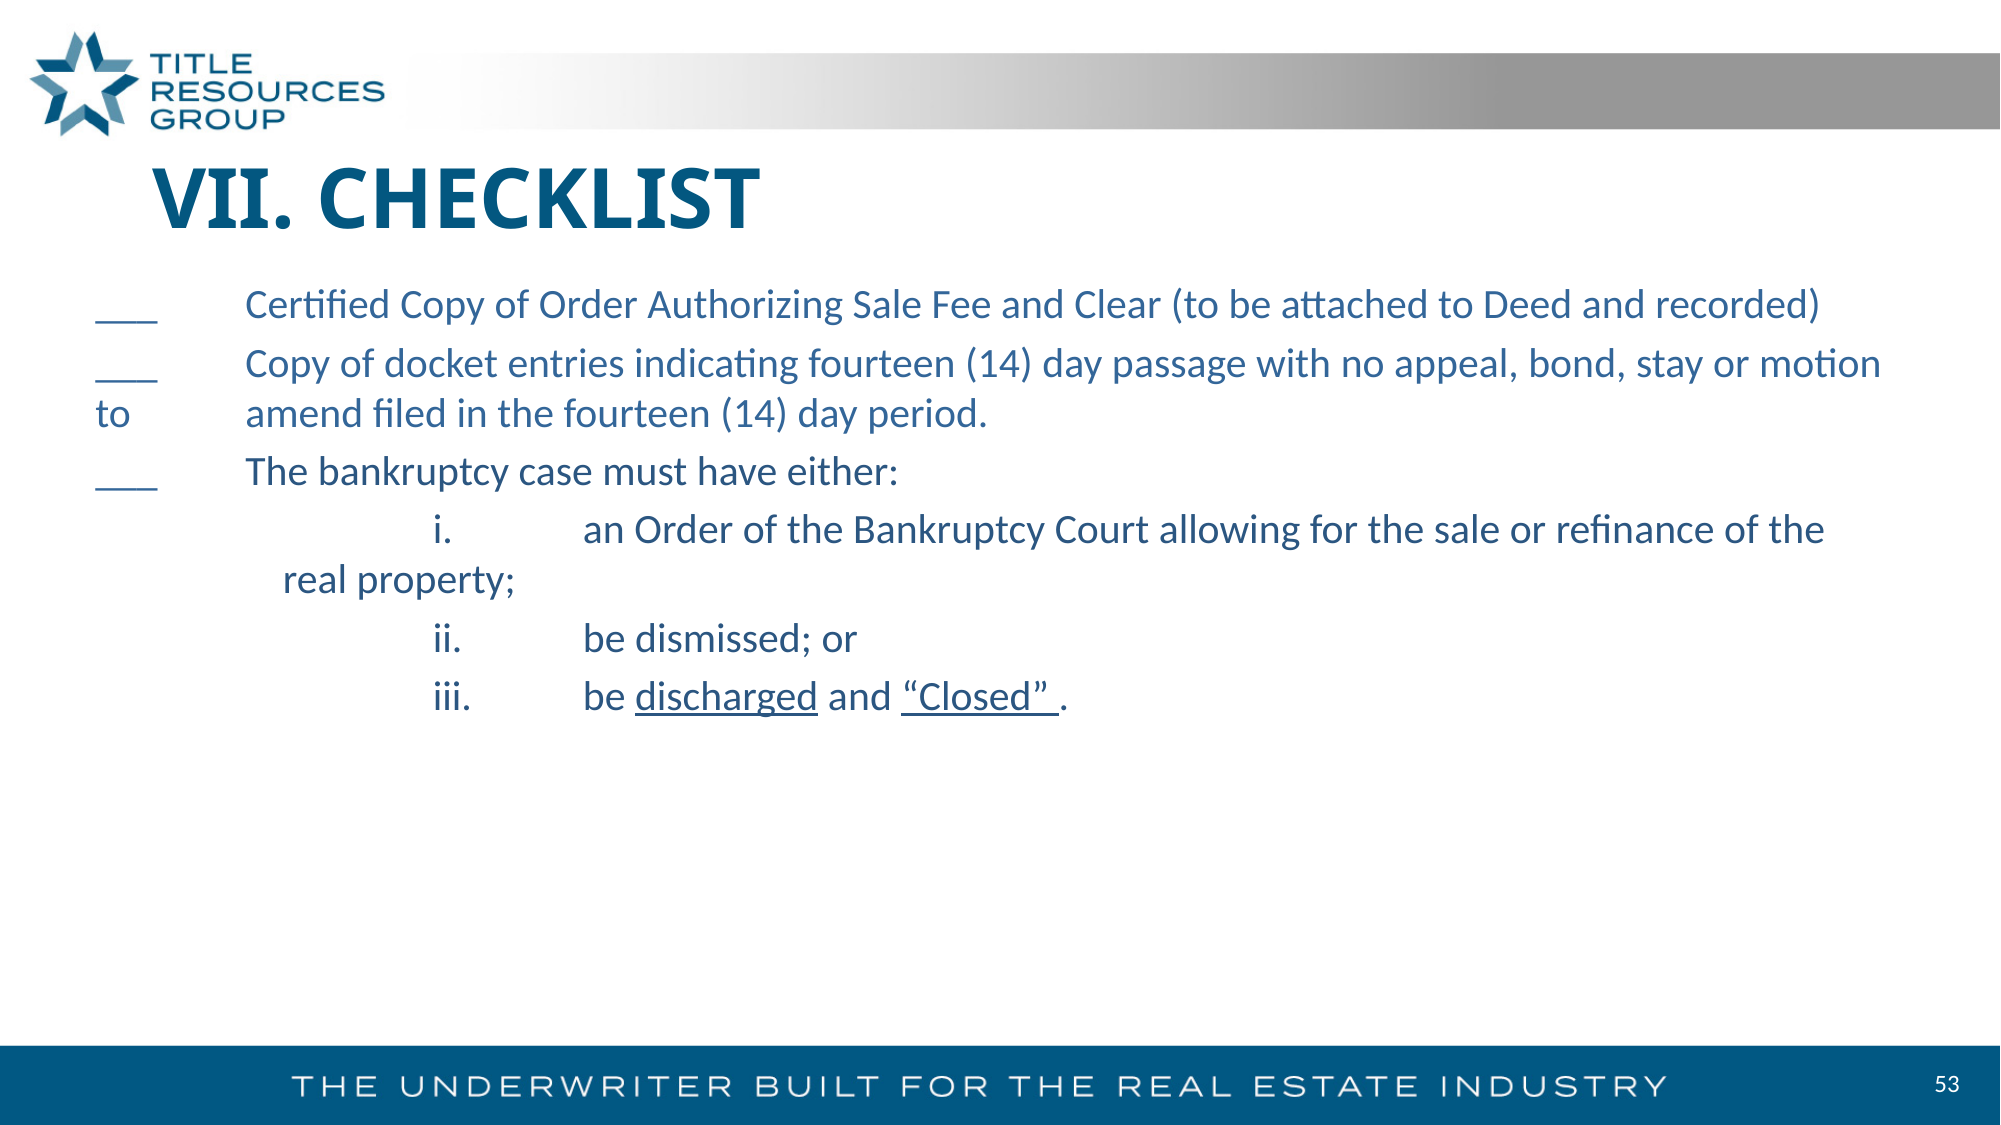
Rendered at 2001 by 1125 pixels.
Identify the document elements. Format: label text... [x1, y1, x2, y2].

slide_number 53 [1909, 1052, 1975, 1113]
picture [0, 0, 2000, 1045]
title VII. CHECKLIST [137, 133, 1863, 269]
text_box ___ Certified Copy of Order Authorizing Sale Fee and Clear (to be attached to Deed and recorded) ___ Copy of docket entries indicating fourteen (14) day passage with no appeal, bond, stay or motion to amend filed in the fourteen (14) day period. ___ The bankruptcy case must have either: i. an Order of the Bankruptcy Court allowing for the sale or refinance of the real property; ii. be dismissed; or iii. be discharged and “Closed” . [80, 269, 1909, 1125]
